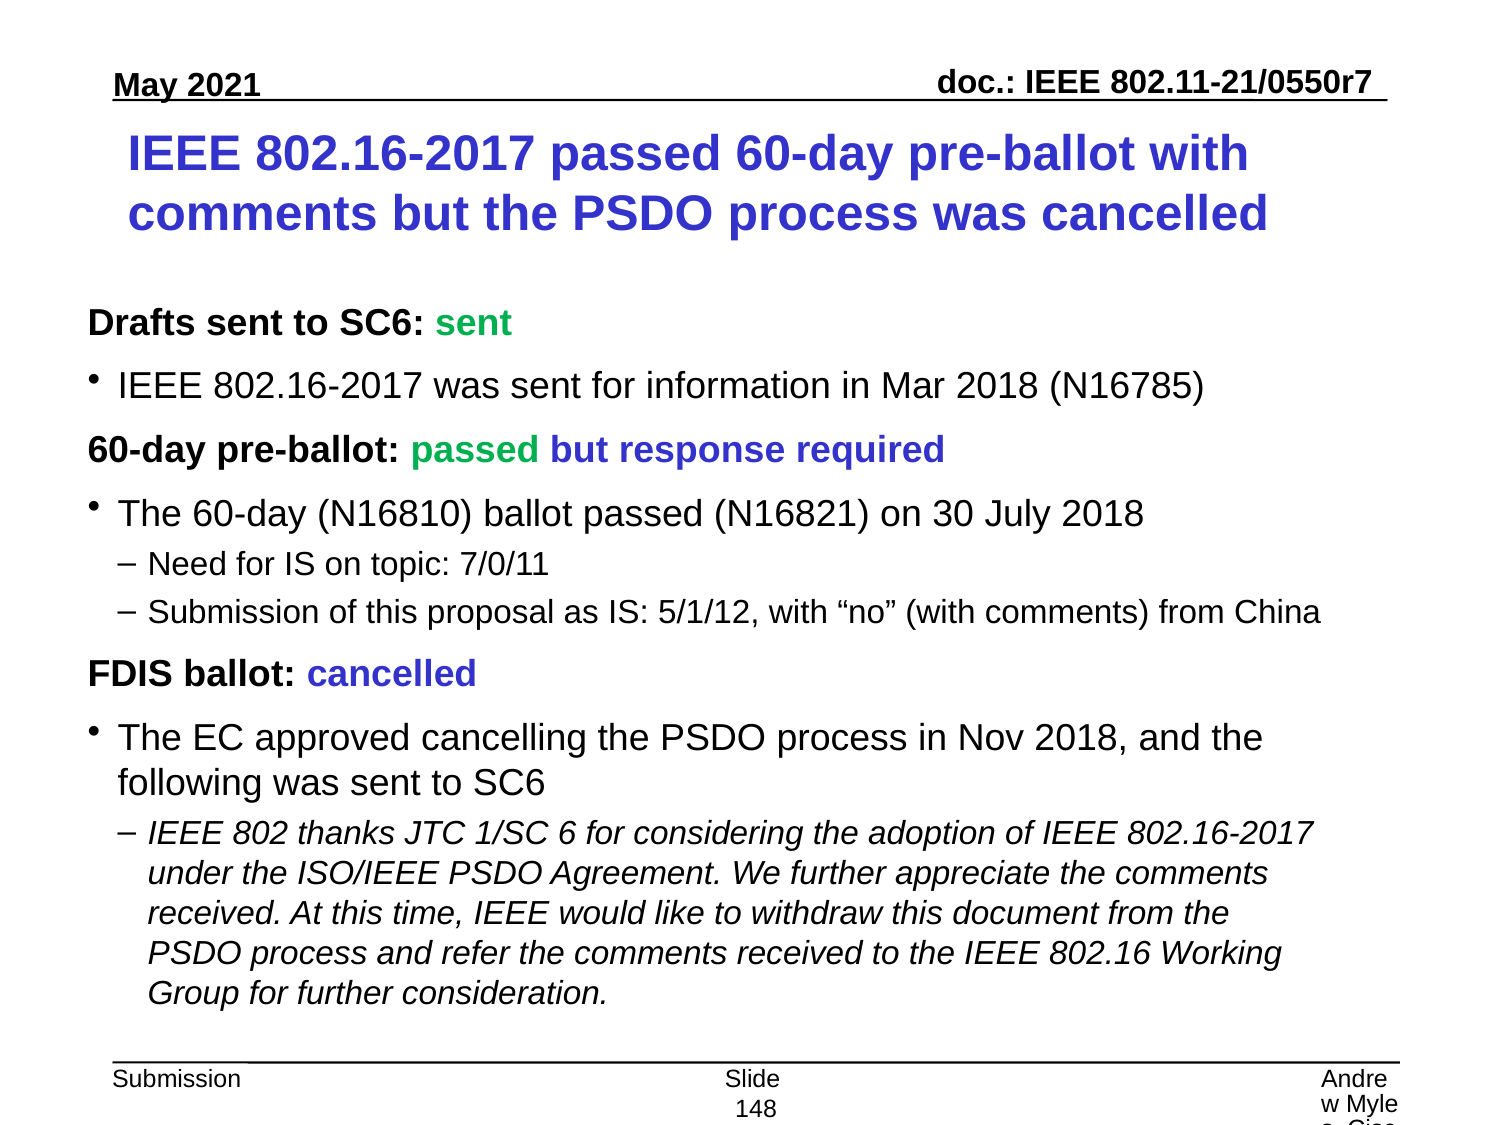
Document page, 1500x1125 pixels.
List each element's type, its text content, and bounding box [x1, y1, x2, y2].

list Drafts sent to SC6: sent IEEE 802.16-2017 was sent for information in Mar 2018 (N16785) 60-day pre-ballot: passed but response required The 60-day (N16810) ballot passed (N16821) on 30 July 2018 Need for IS on topic: 7/0/11 Submission of this proposal as IS: 5/1/12, with “no” (with comments) from China FDIS ballot: cancelled The EC approved cancelling the PSDO process in Nov 2018, and the following was sent to SC6 IEEE 802 thanks JTC 1/SC 6 for considering the adoption of IEEE 802.16-2017 under the ISO/IEEE PSDO Agreement. We further appreciate the comments received. At this time, IEEE would like to withdraw this document from the PSDO process and refer the comments received to the IEEE 802.16 Working Group for further consideration. [72, 289, 1348, 965]
slide_number Slide 148 [709, 1061, 803, 1093]
title IEEE 802.16-2017 passed 60-day pre-ballot with comments but the PSDO process was cancelled [112, 112, 1388, 288]
footer Andrew Myles, Cisco [1320, 1061, 1402, 1093]
